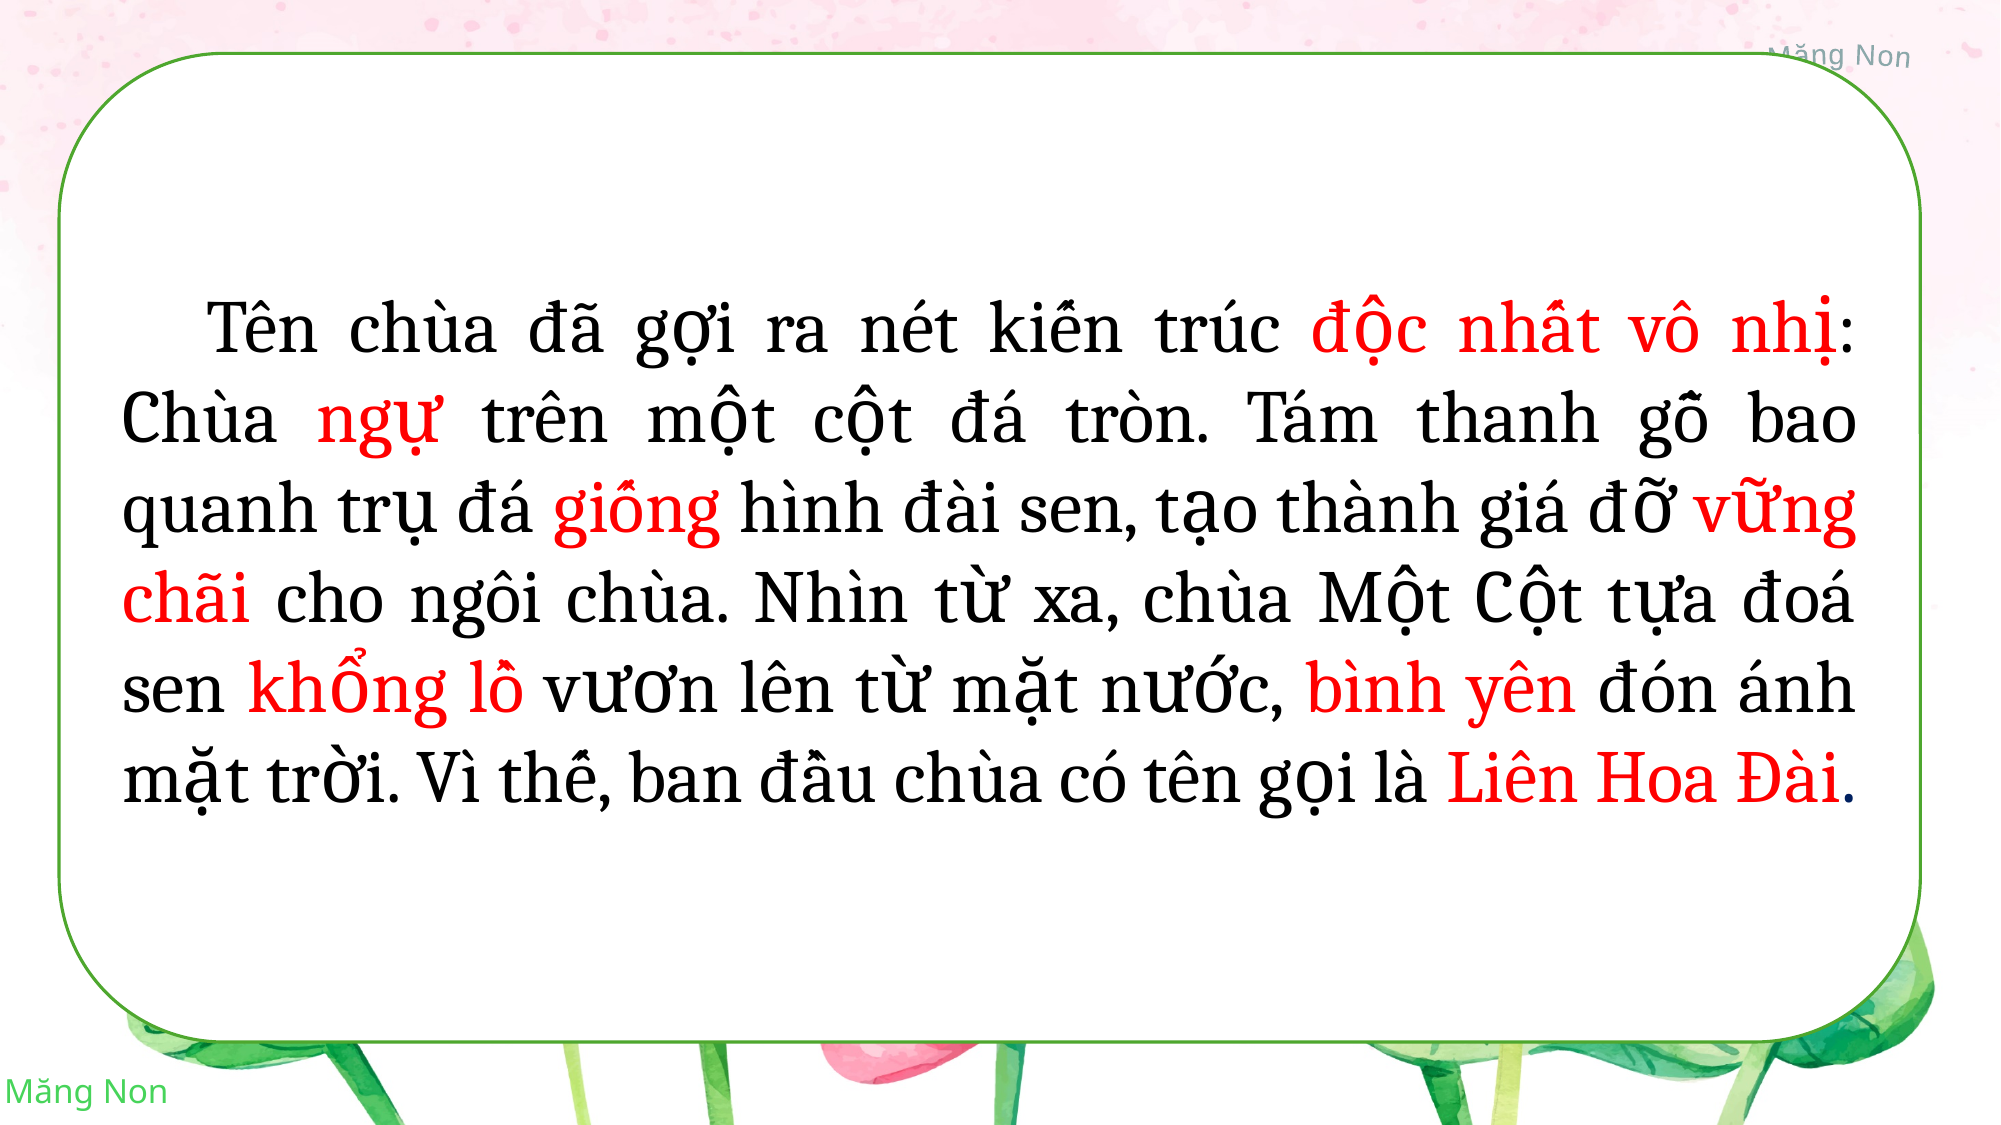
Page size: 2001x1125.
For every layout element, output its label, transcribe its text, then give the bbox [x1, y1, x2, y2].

picture [0, 0, 2000, 1125]
text_box Tên chùa đã gợi ra nét kiến trúc độc nhất vô nhị: Chùa ngự trên một cột đá tròn. Tám thanh gỗ bao quanh trụ đá giống hình đài sen, tạo thành giá đỡ vững chãi cho ngôi chùa. Nhìn từ xa, chùa Một Cột tựa đoá sen khổng lồ vươn lên từ mặt nước, bình yên đón ánh mặt trời. Vì thế, ban đầu chùa có tên gọi là Liên Hoa Đài. [57, 51, 1922, 1044]
